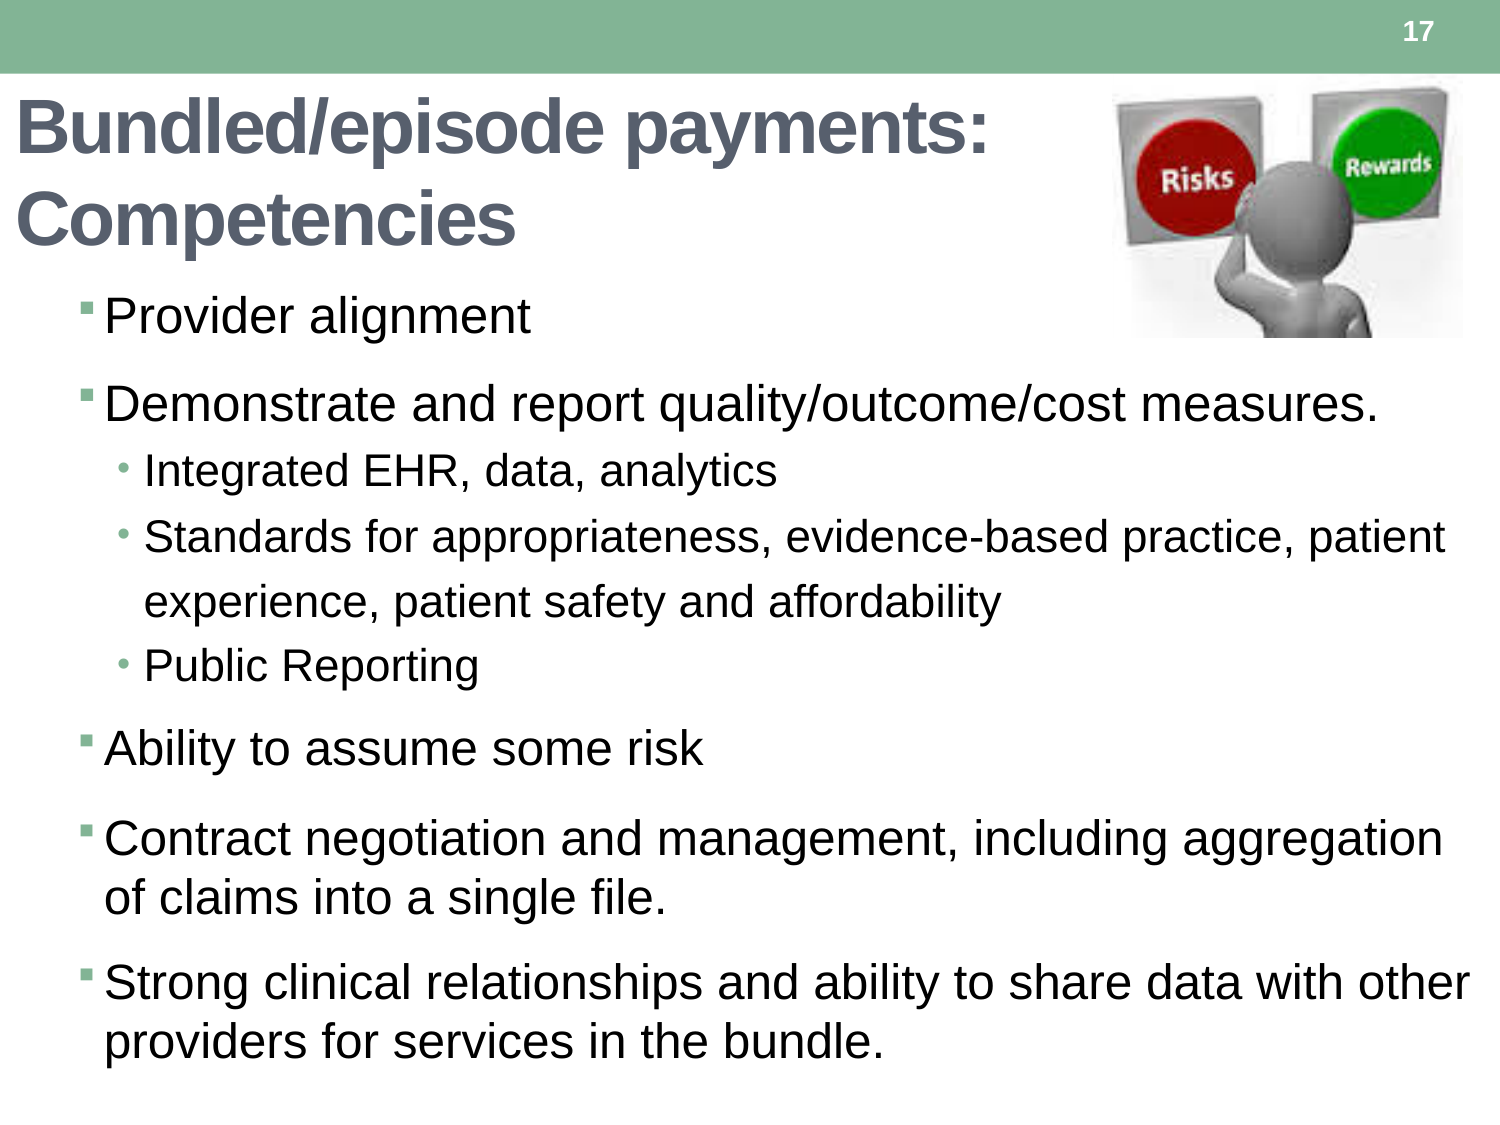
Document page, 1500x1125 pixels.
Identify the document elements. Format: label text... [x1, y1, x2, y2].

list Provider alignment Demonstrate and report quality/outcome/cost measures. Integrated EHR, data, analytics Standards for appropriateness, evidence-based practice, patient experience, patient safety and affordability Public Reporting Ability to assume some risk Contract negotiation and management, including aggregation of claims into a single file. Strong clinical relationships and ability to share data with other providers for services in the bundle. [62, 275, 1500, 1107]
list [1112, 74, 1463, 338]
slide_number 17 [1387, 3, 1488, 58]
title Bundled/episode payments: Competencies [0, 87, 1109, 250]
